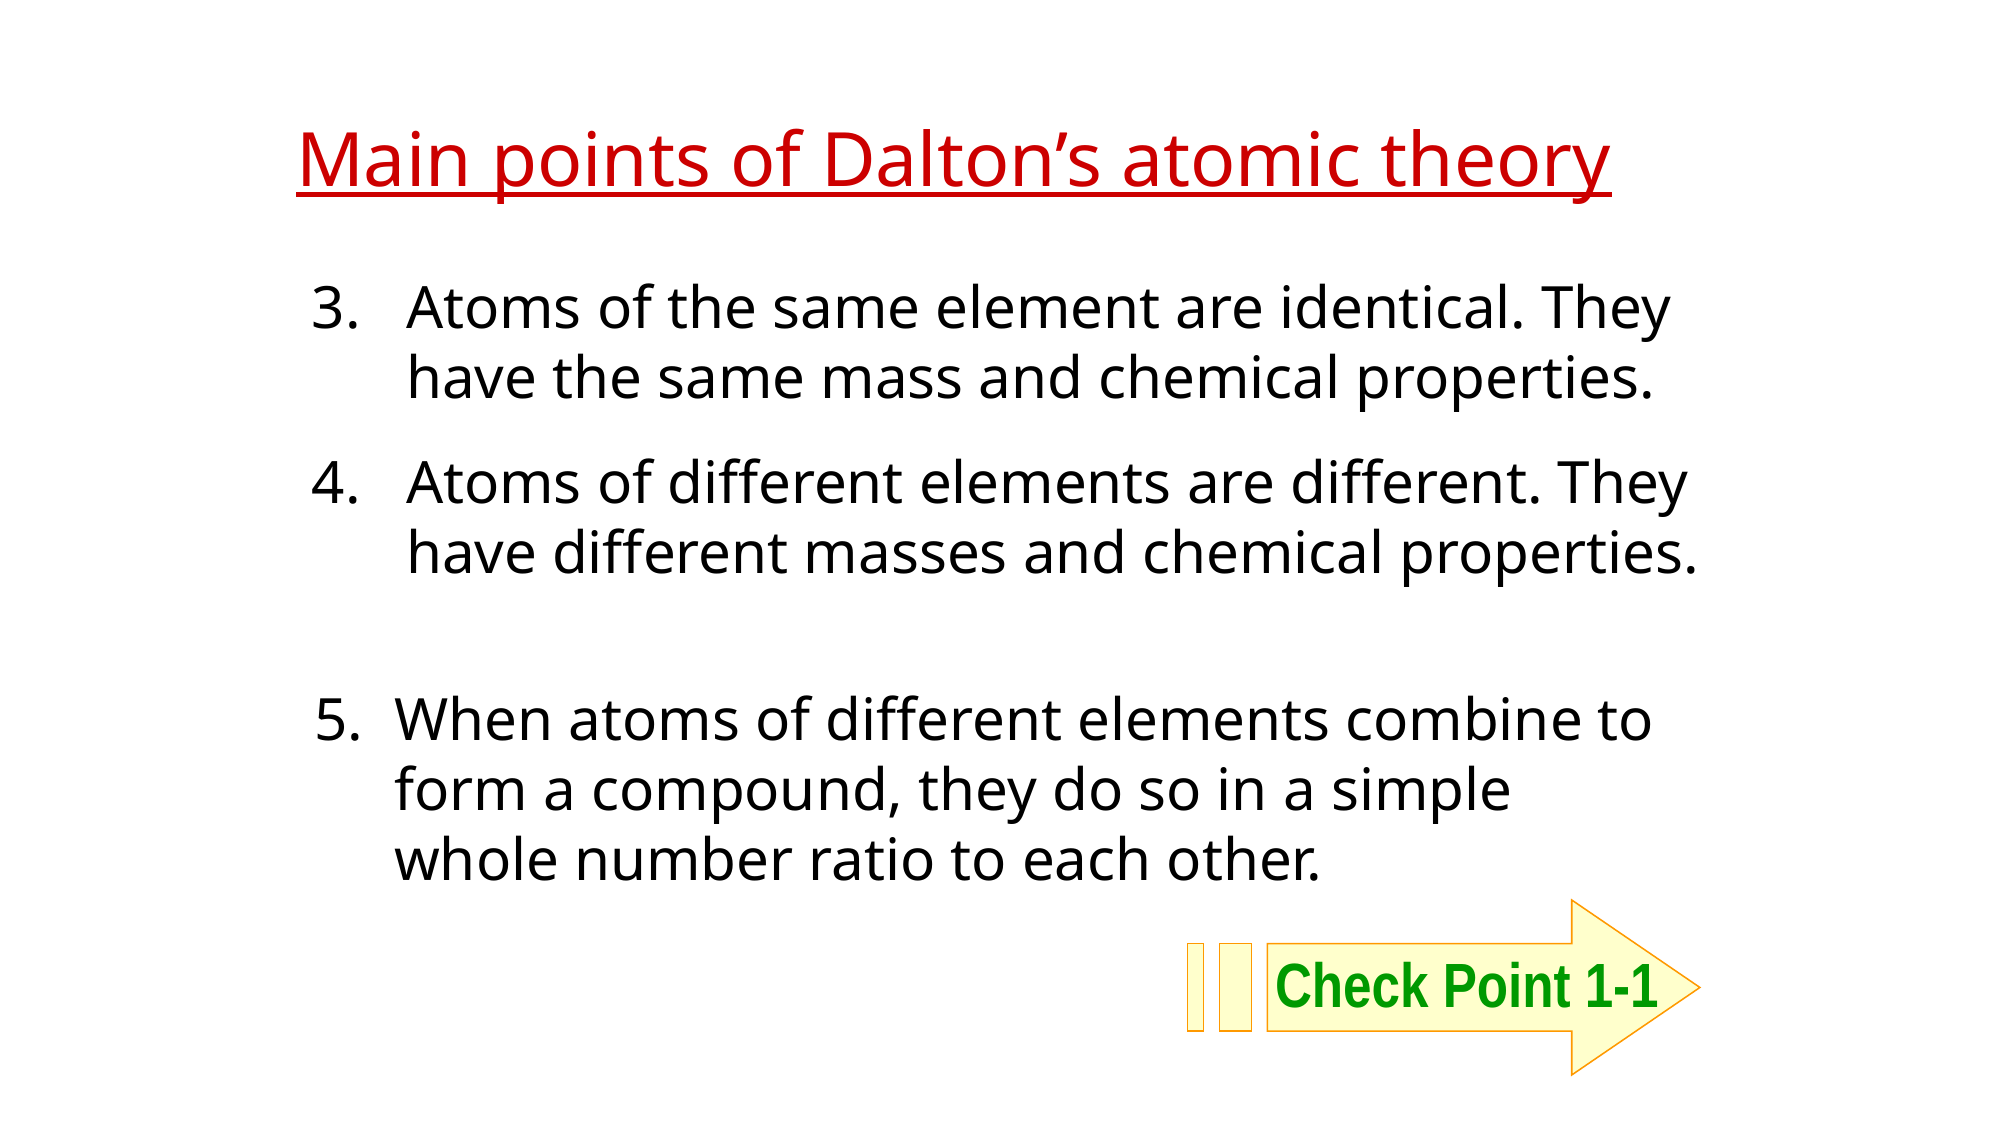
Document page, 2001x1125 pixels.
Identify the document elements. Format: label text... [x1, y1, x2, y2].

text_box Main points of Dalton’s atomic theory [281, 87, 1647, 225]
text_box 4. Atoms of different elements are different. They have different masses and chemical properties. [297, 437, 1750, 593]
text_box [1187, 899, 1700, 1075]
text_box 3. Atoms of the same element are identical. They have the same mass and chemical properties. [297, 262, 1750, 418]
text_box 5. When atoms of different elements combine to form a compound, they do so in a simple whole number ratio to each other. [299, 675, 1677, 900]
